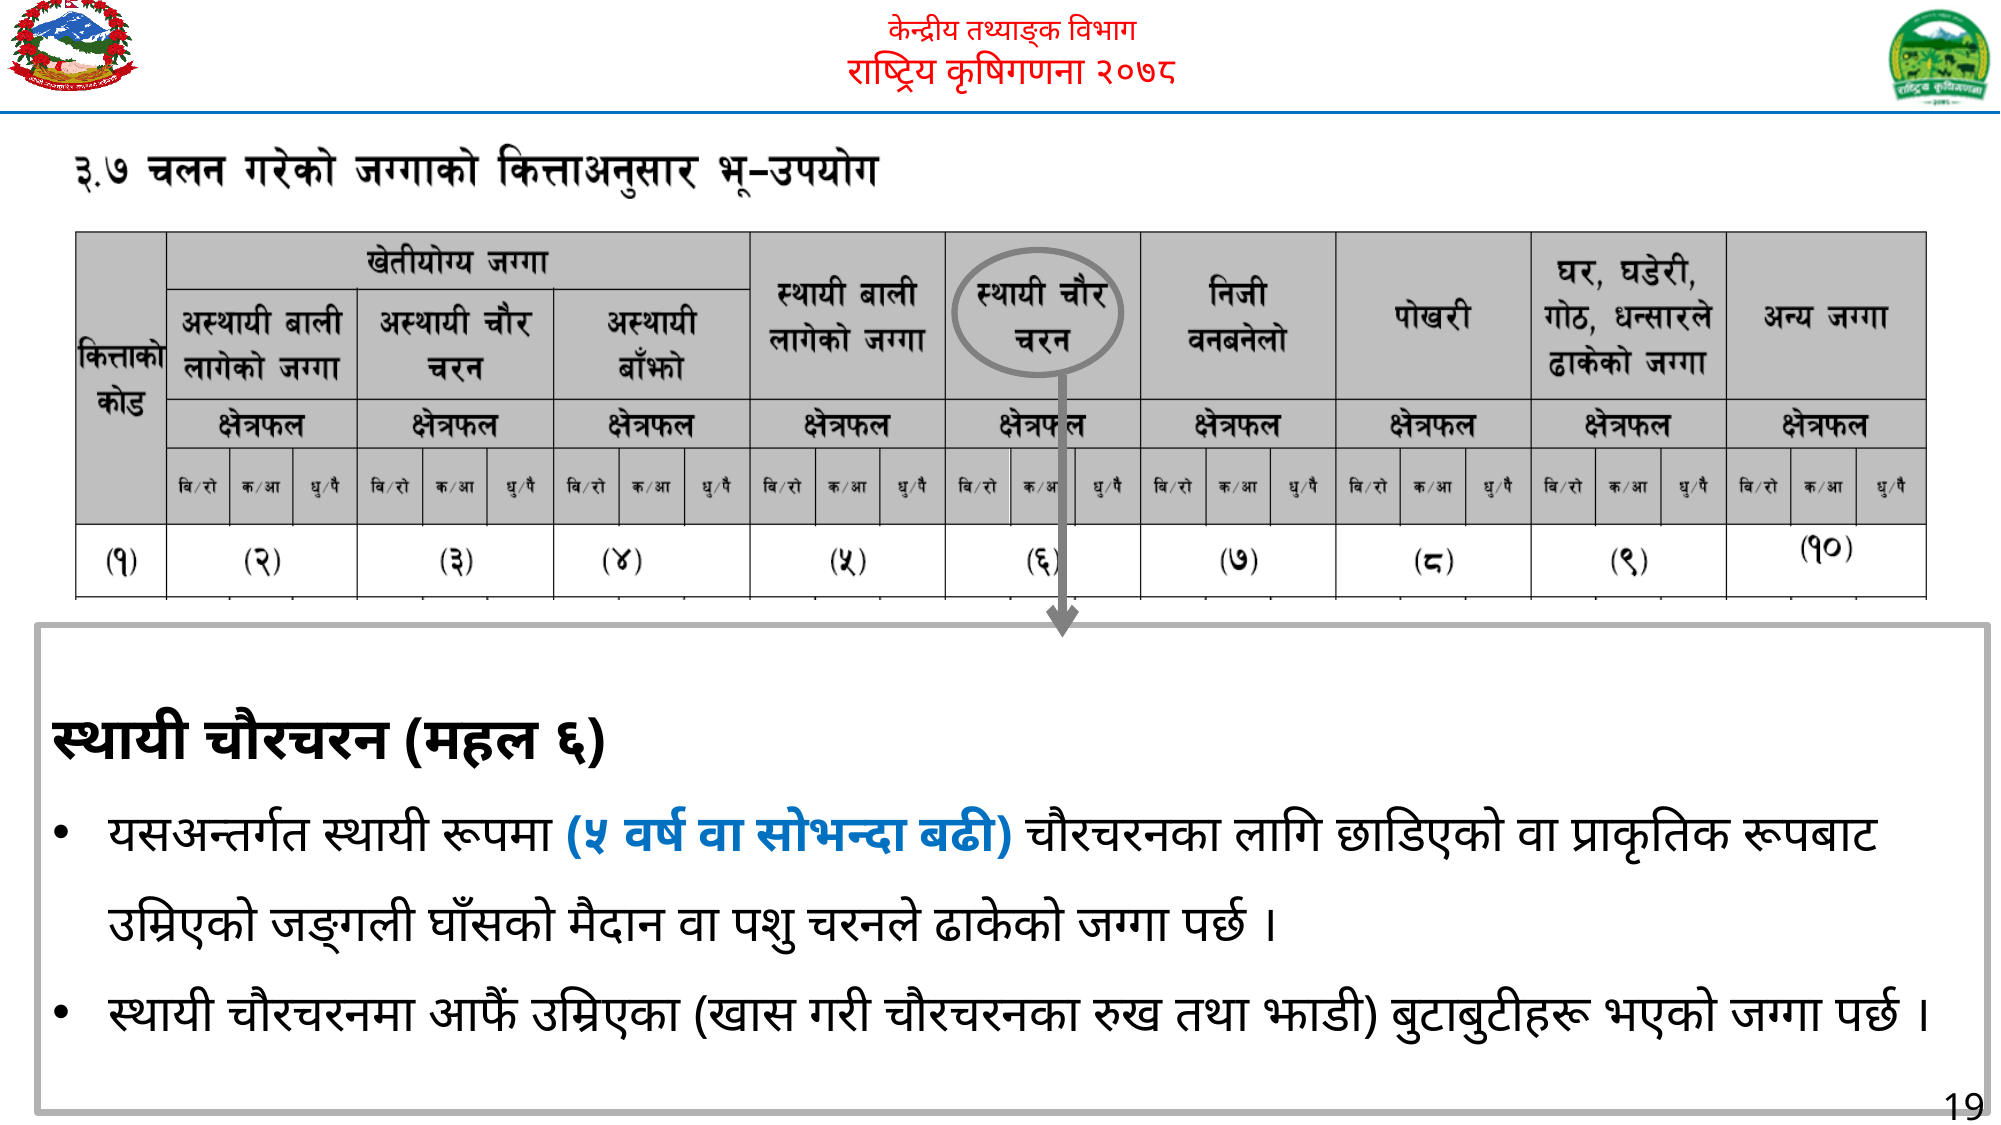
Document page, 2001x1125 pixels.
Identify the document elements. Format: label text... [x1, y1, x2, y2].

picture [1887, 4, 1993, 110]
text_box 19 [1845, 1049, 2000, 1113]
text_box स्थायी चौरचरन (महल ६) यसअन्तर्गत स्थायी रूपमा (५ वर्ष वा सोभन्दा बढी) चौरचरनका लागि छाडिएको वा प्राकृतिक रूपबाट उम्रिएको जङ्गली घाँसको मैदान वा पशु चरनले ढाकेको जग्गा पर्छ । स्थायी चौरचरनमा आफैं उम्रिएका (खास गरी चौरचरनका रुख तथा झाडी) बुटाबुटीहरू भएको जग्गा पर्छ । [35, 623, 1990, 1115]
picture [7, 0, 138, 91]
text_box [49, 124, 1935, 638]
